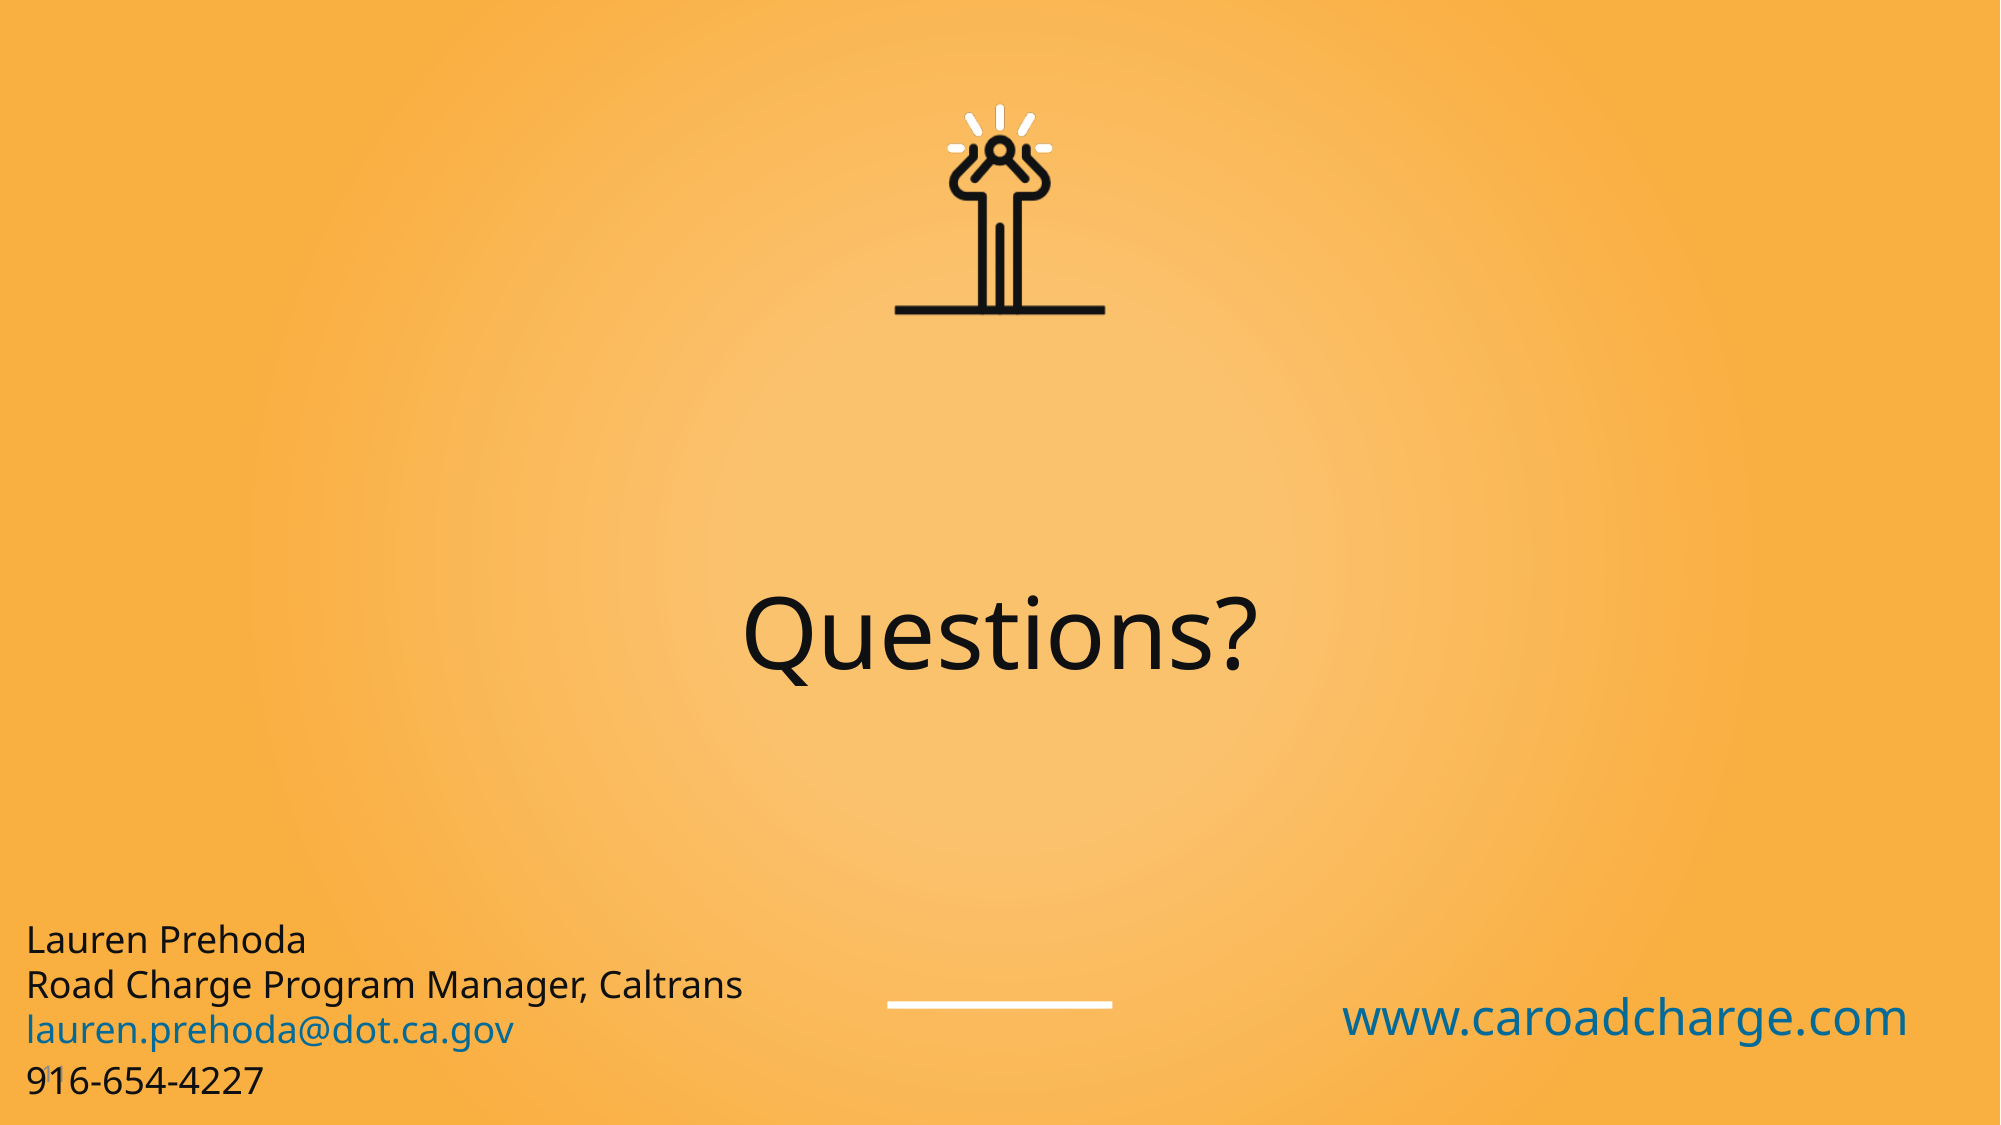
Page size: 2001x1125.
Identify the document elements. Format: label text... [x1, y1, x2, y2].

list Questions? [208, 532, 1792, 909]
text_box www.caroadcharge.com [1327, 978, 1984, 1107]
picture [795, 64, 1205, 355]
text_box Lauren Prehoda Road Charge Program Manager, Caltrans lauren.prehoda@dot.ca.gov 916-654-4227 [11, 908, 829, 1110]
